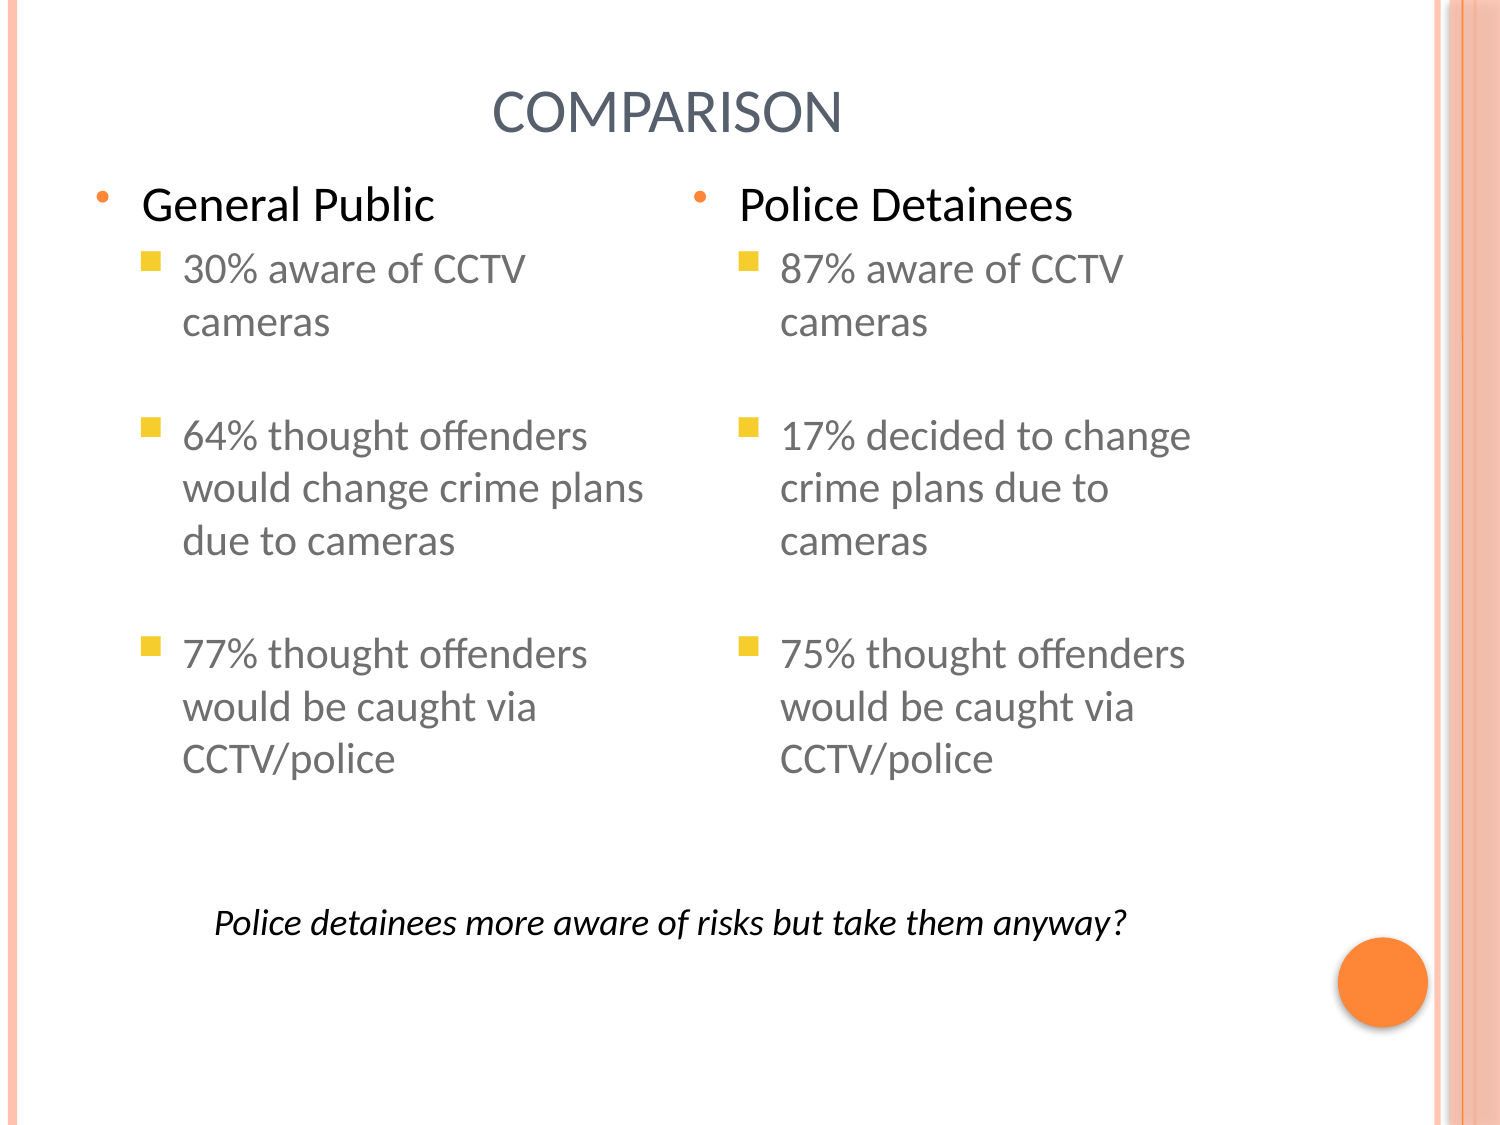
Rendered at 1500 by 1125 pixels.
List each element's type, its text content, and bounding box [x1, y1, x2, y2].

title Comparison [75, 52, 1263, 153]
text_box Police detainees more aware of risks but take them anyway? [199, 890, 1172, 951]
list Police Detainees 87% aware of CCTV cameras 17% decided to change crime plans due to cameras 75% thought offenders would be caught via CCTV/police [679, 164, 1258, 895]
list General Public 30% aware of CCTV cameras 64% thought offenders would change crime plans due to cameras 77% thought offenders would be caught via CCTV/police [82, 164, 660, 907]
